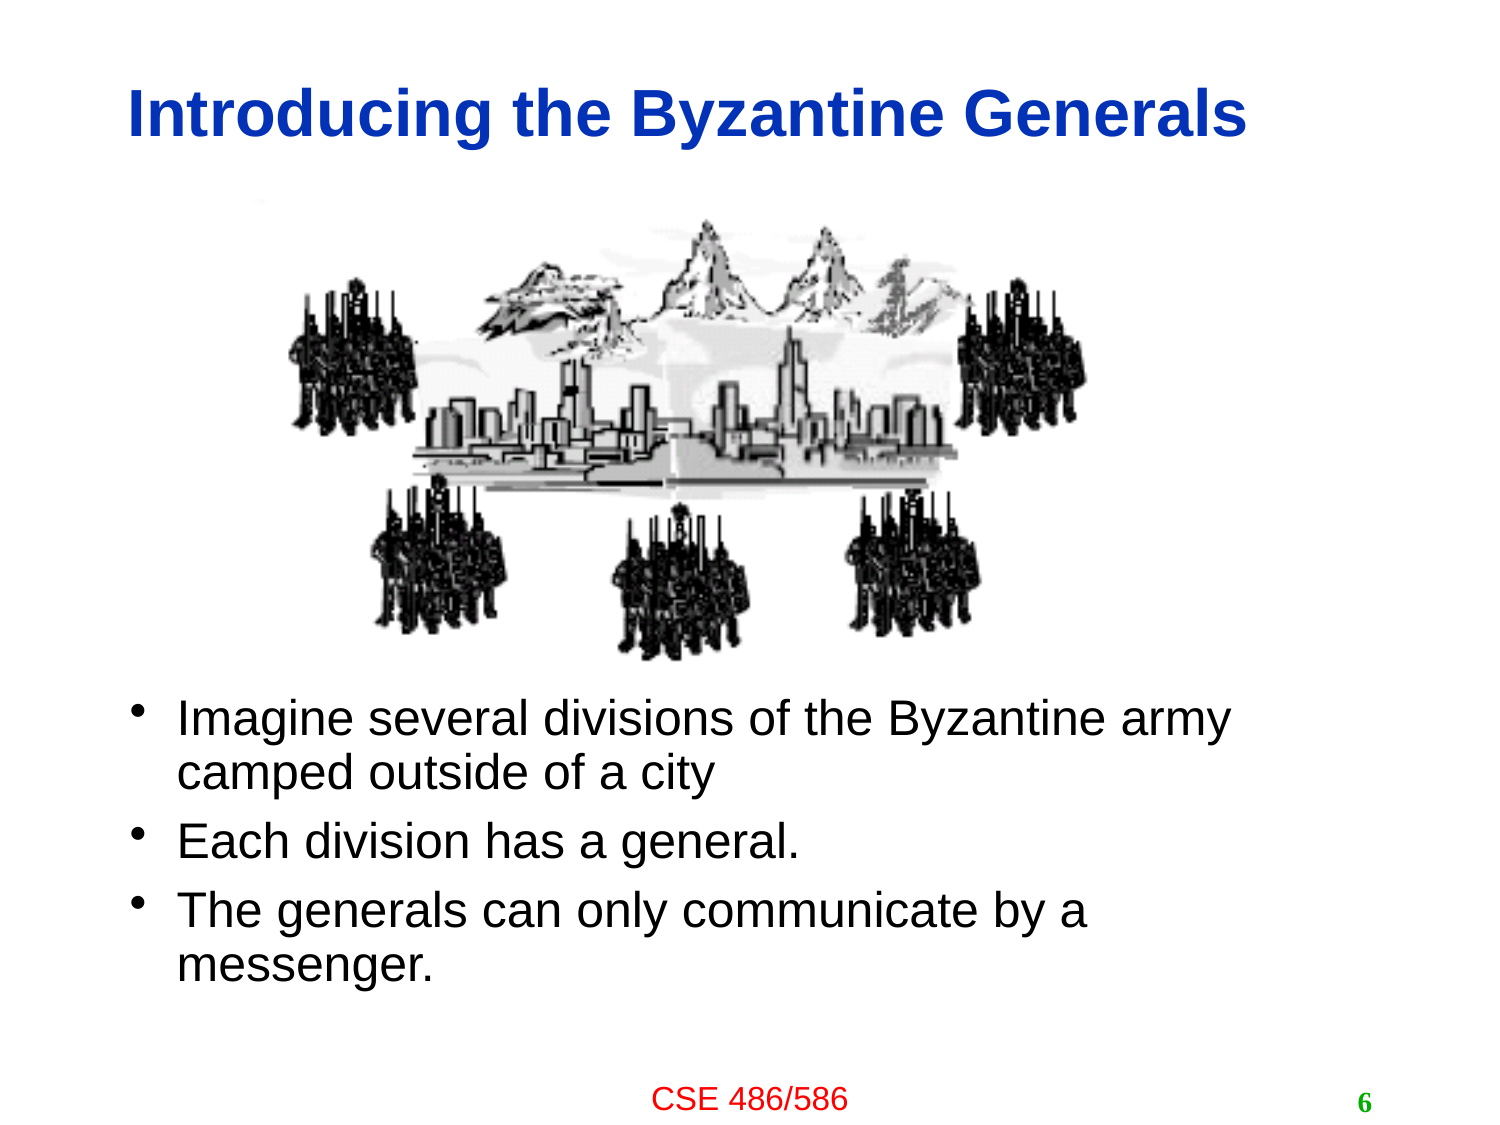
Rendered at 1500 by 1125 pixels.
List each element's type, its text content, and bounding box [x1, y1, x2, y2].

picture [237, 199, 1114, 672]
list Imagine several divisions of the Byzantine army camped outside of a city Each division has a general. The generals can only communicate by a messenger. [114, 195, 1376, 1005]
slide_number 6 [1074, 1076, 1388, 1125]
title Introducing the Byzantine Generals [112, 53, 1310, 176]
